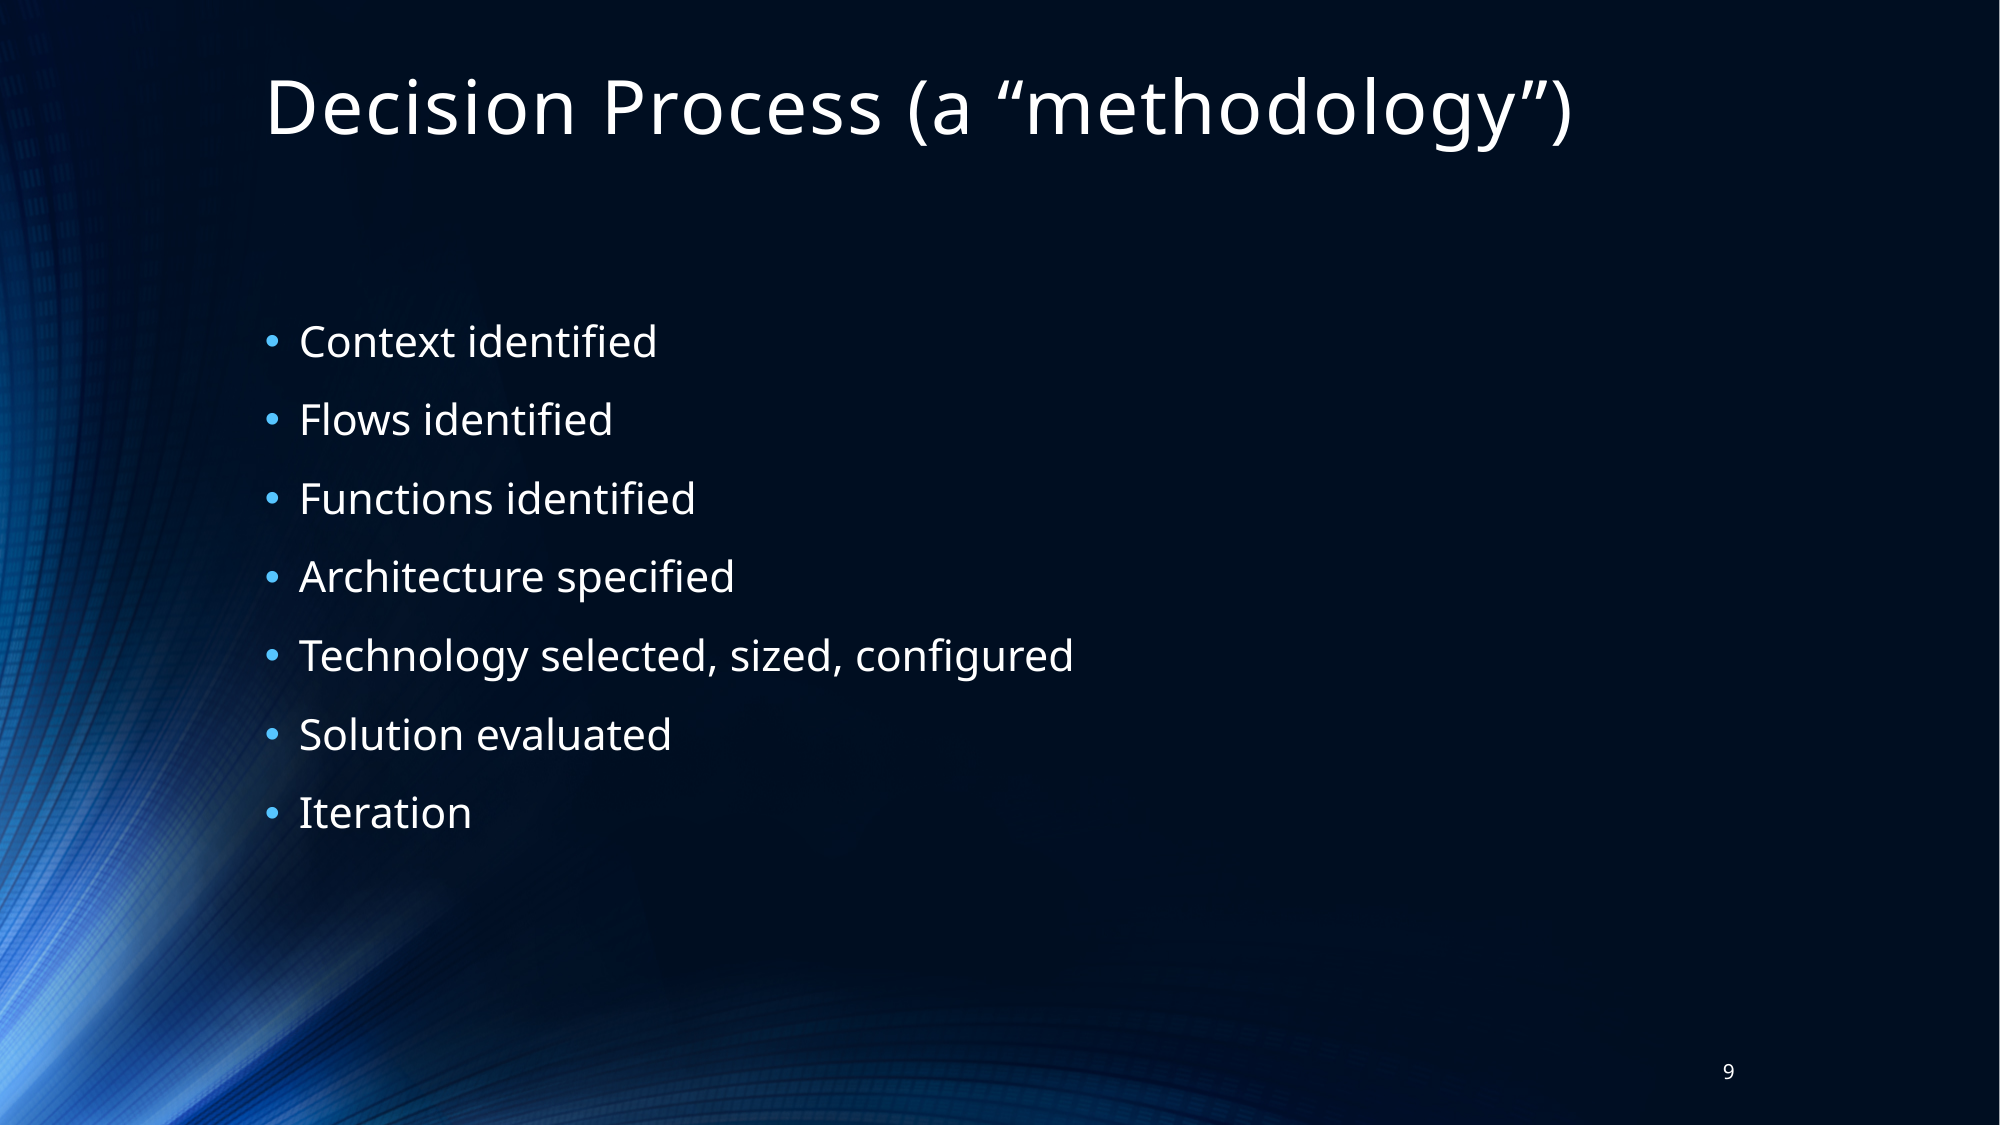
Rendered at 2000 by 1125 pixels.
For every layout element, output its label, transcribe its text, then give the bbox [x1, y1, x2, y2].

picture [0, 0, 2000, 1125]
title Decision Process (a “methodology”) [249, 62, 1750, 288]
slide_number 9 [1612, 1050, 1750, 1096]
list Context identified Flows identified Functions identified Architecture specified Technology selected, sized, configured Solution evaluated Iteration [249, 312, 1125, 850]
